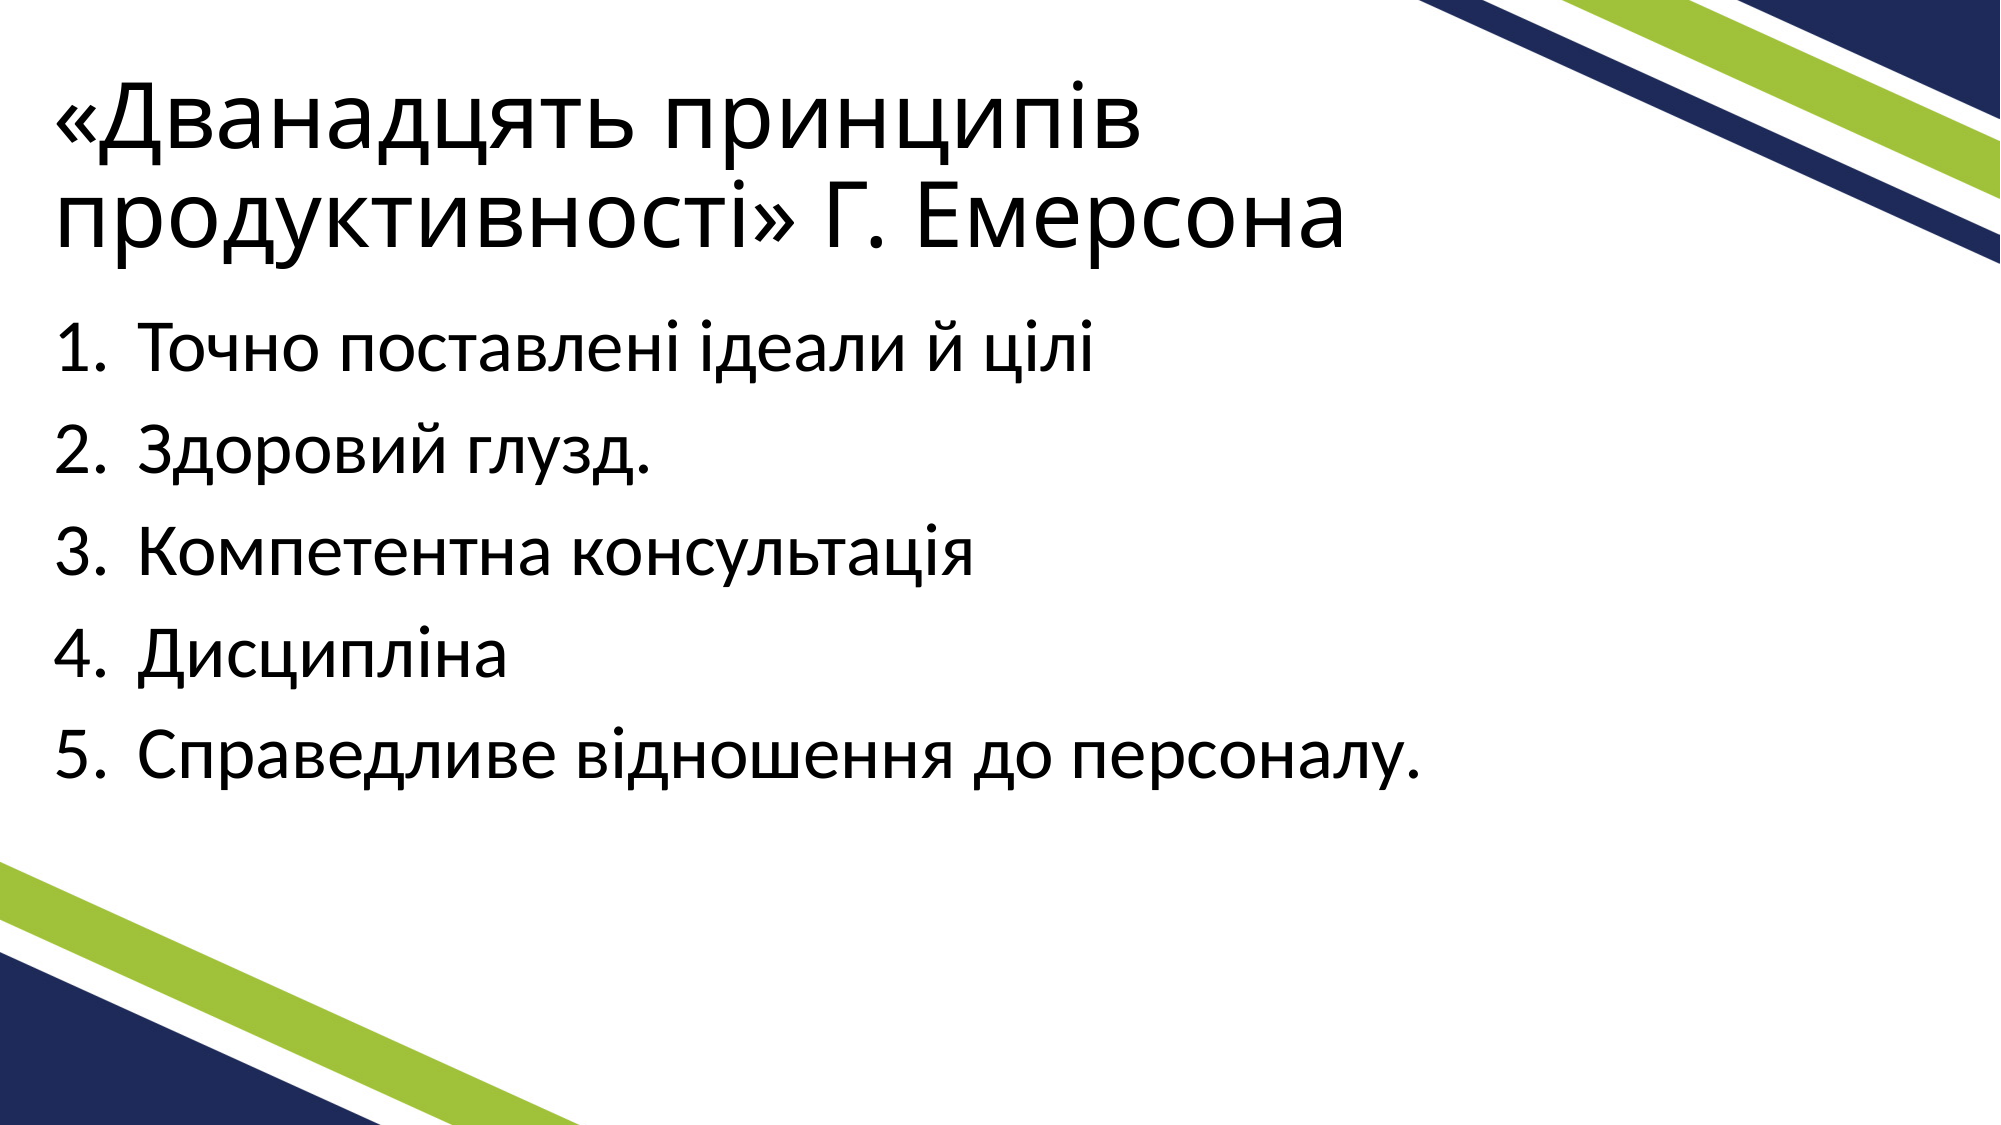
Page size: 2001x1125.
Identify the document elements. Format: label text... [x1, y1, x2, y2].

list Точно поставлені ідеали й цілі Здоровий глузд. Компетентна консультація Дисципліна Справедливе відношення до персоналу. [38, 299, 1863, 896]
picture [0, 0, 2000, 1125]
title «Дванадцять принципів продуктивності» Г. Емерсона [38, 59, 1702, 278]
